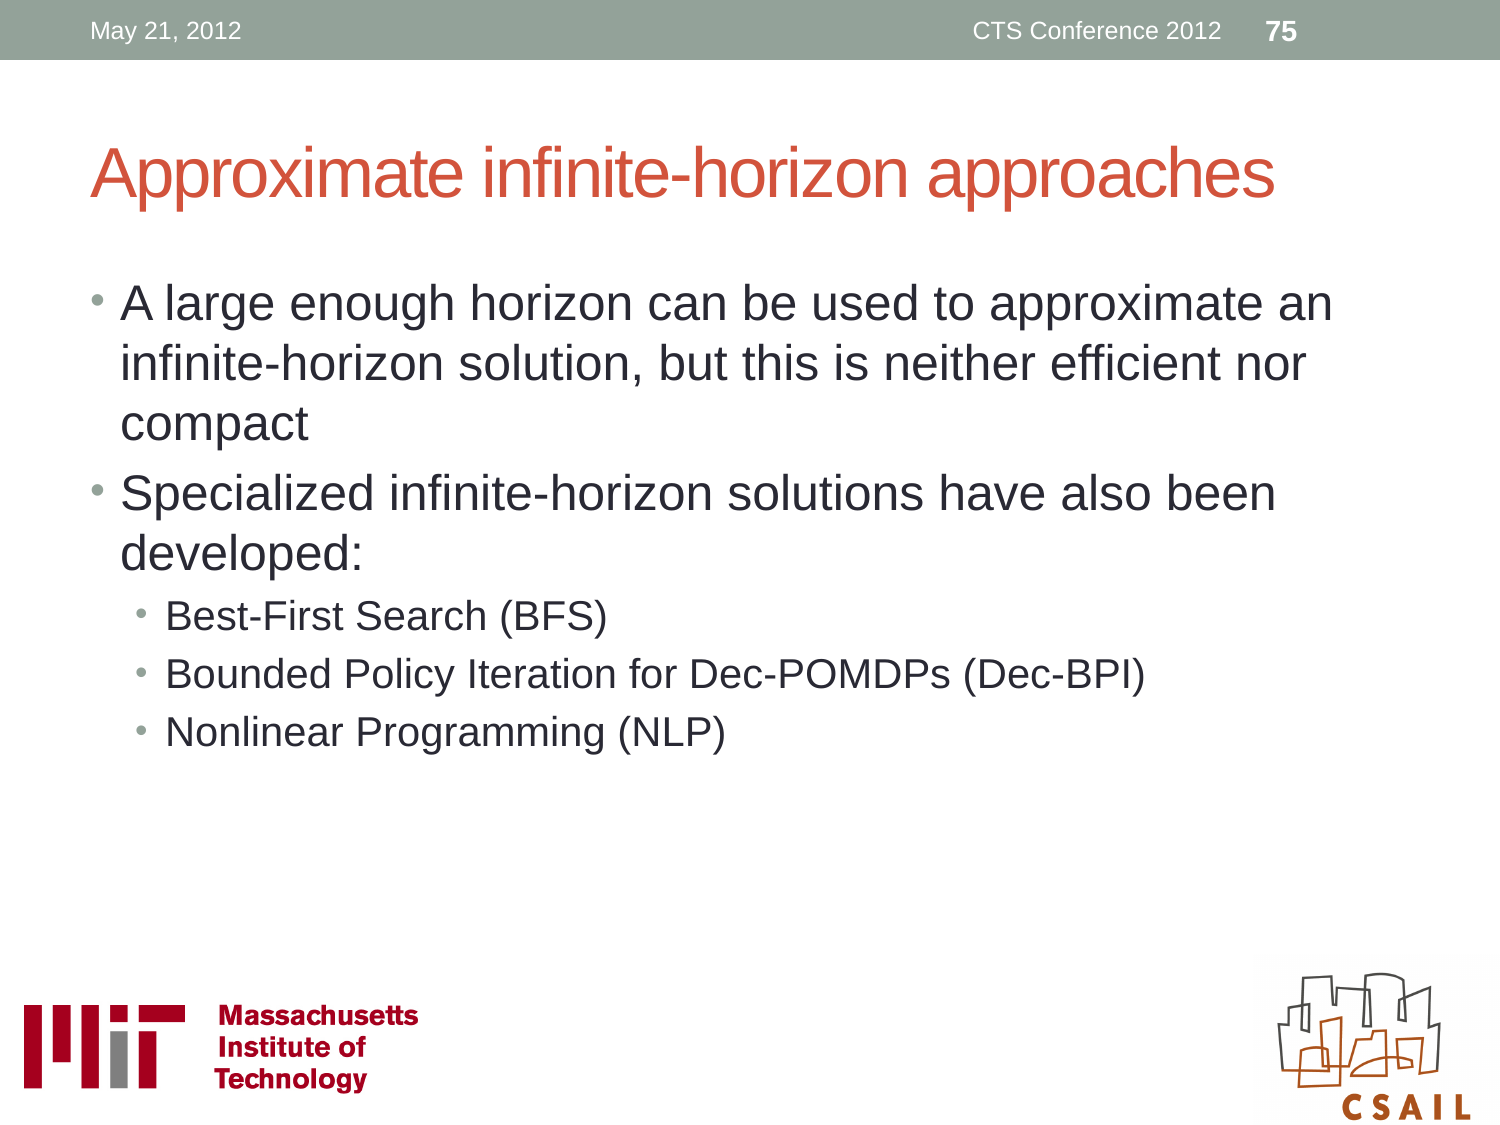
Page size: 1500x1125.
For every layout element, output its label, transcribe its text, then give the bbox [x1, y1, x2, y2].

picture [0, 983, 441, 1119]
list A large enough horizon can be used to approximate an infinite-horizon solution, but this is neither efficient nor compact Specialized infinite-horizon solutions have also been developed: Best-First Search (BFS) Bounded Policy Iteration for Dec-POMDPs (Dec-BPI) Nonlinear Programming (NLP) [75, 262, 1425, 1063]
footer CTS Conference 2012 [562, 3, 1238, 57]
slide_number 75 [1250, 3, 1425, 57]
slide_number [75, 3, 550, 57]
title Approximate infinite-horizon approaches [75, 87, 1425, 250]
picture [1253, 954, 1500, 1125]
